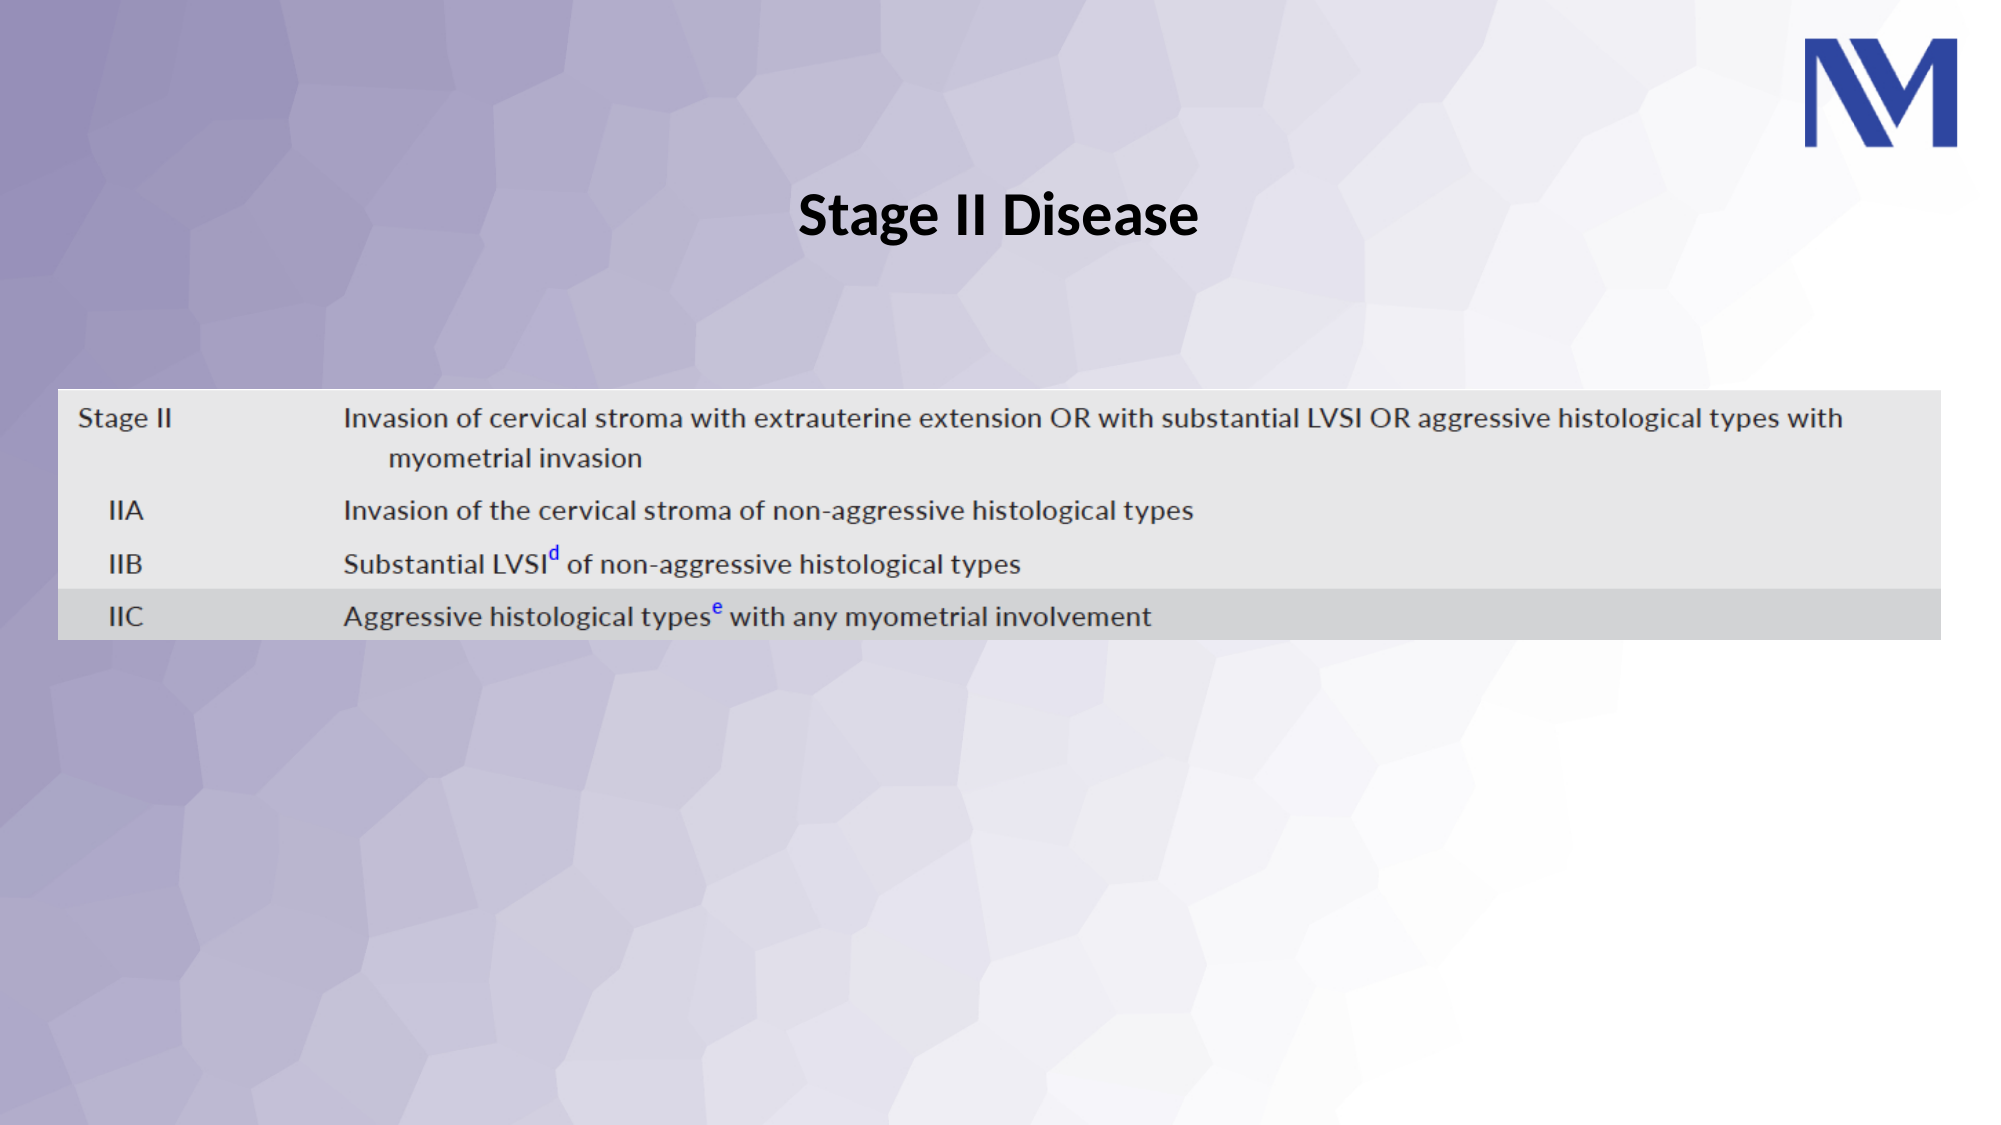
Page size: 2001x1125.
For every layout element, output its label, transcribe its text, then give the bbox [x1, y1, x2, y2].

picture [0, 0, 2001, 1125]
text_box Stage II Disease [784, 165, 1216, 256]
